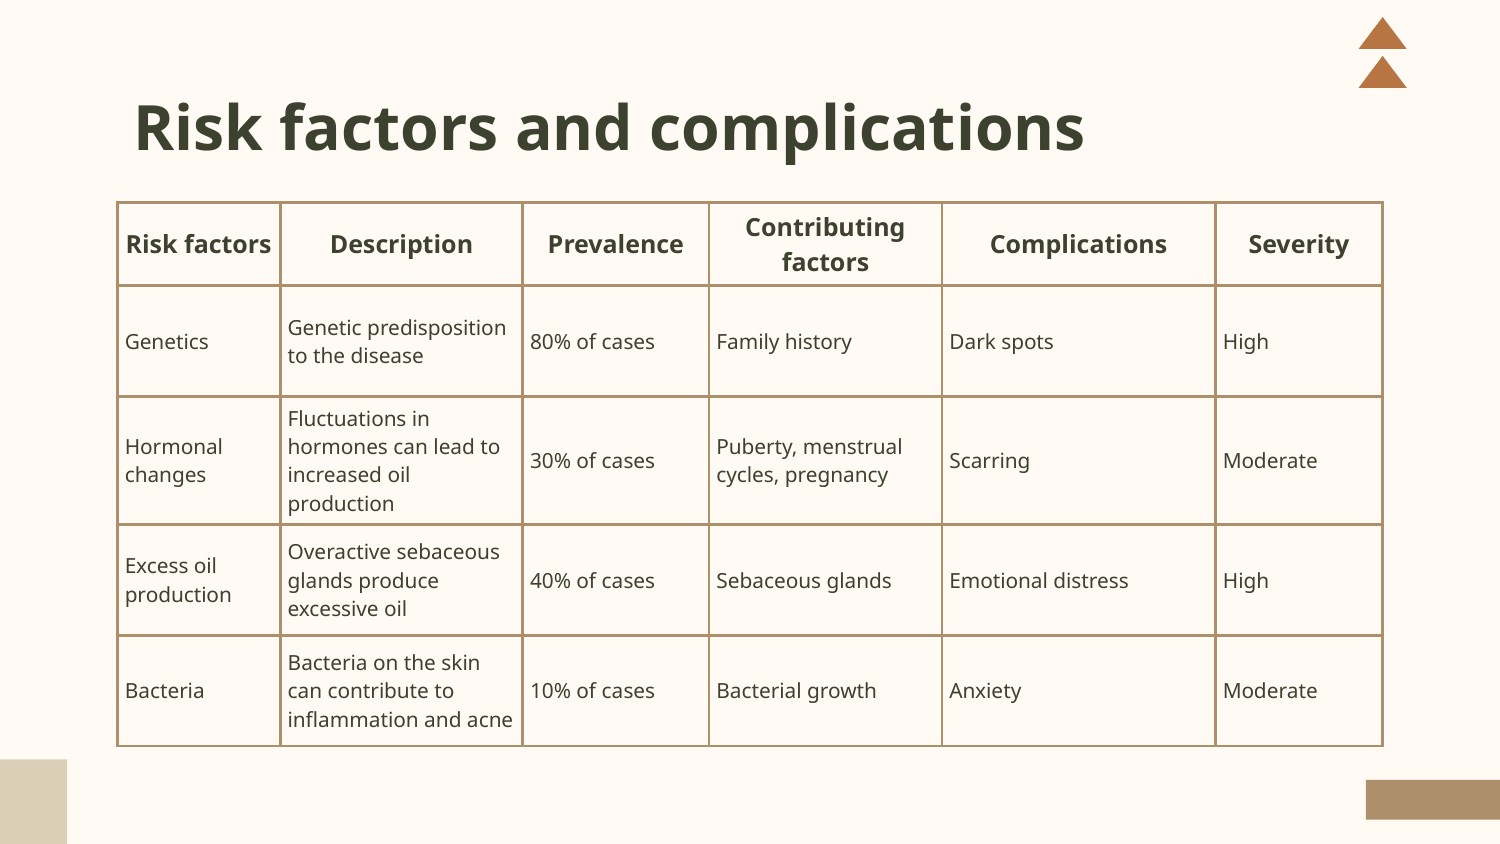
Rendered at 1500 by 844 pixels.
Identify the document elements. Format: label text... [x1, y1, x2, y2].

table_cell Puberty, menstrual cycles, pregnancy [710, 398, 941, 523]
table_cell 30% of cases [524, 398, 708, 523]
table_cell Overactive sebaceous glands produce excessive oil [282, 526, 521, 634]
table_cell 10% of cases [524, 637, 708, 745]
table_cell Sebaceous glands [710, 526, 941, 634]
table_cell Dark spots [943, 287, 1214, 395]
title Risk factors and complications [118, 72, 1382, 167]
table_header Complications [943, 204, 1214, 284]
table_cell Fluctuations in hormones can lead to increased oil production [282, 398, 521, 523]
table_cell Bacteria on the skin can contribute to inflammation and acne [282, 637, 521, 745]
table_cell Bacteria [119, 637, 279, 745]
table_cell High [1217, 526, 1381, 634]
table_cell Moderate [1217, 637, 1381, 745]
table_cell Genetic predisposition to the disease [282, 287, 521, 395]
table_cell Genetics [119, 287, 279, 395]
table_cell 80% of cases [524, 287, 708, 395]
table_header Risk factors [119, 204, 279, 284]
table_cell Bacterial growth [710, 637, 941, 745]
table_header Prevalence [524, 204, 708, 284]
table_cell Anxiety [943, 637, 1214, 745]
table_cell 40% of cases [524, 526, 708, 634]
table_header Description [282, 204, 521, 284]
table_cell Emotional distress [943, 526, 1214, 634]
table_cell Excess oil production [119, 526, 279, 634]
table_cell Family history [710, 287, 941, 395]
table_header Severity [1217, 204, 1381, 284]
table_cell High [1217, 287, 1381, 395]
table_cell Hormonal changes [119, 398, 279, 523]
table_cell Scarring [943, 398, 1214, 523]
table_header Contributing factors [710, 204, 941, 284]
table_cell Moderate [1217, 398, 1381, 523]
